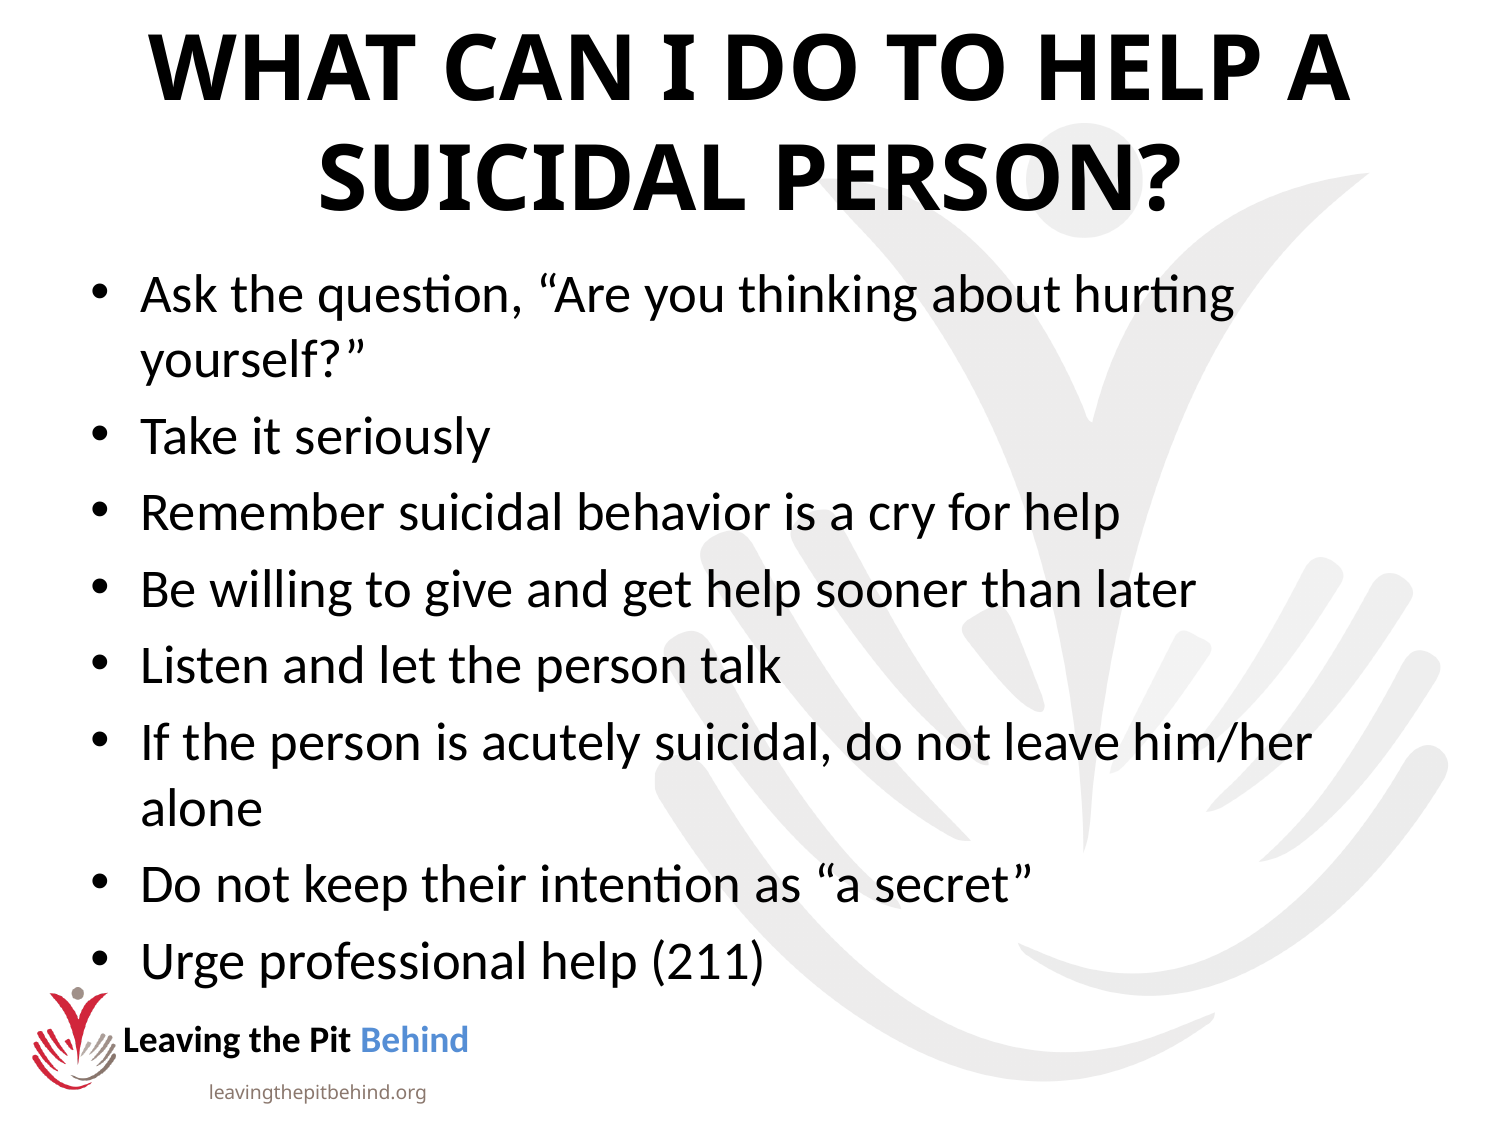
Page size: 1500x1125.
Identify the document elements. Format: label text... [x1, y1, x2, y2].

picture [32, 987, 118, 1096]
list Ask the question, “Are you thinking about hurting yourself?” Take it seriously Remember suicidal behavior is a cry for help Be willing to give and get help sooner than later Listen and let the person talk If the person is acutely suicidal, do not leave him/her alone Do not keep their intention as “a secret” Urge professional help (211) [75, 249, 1425, 1005]
title WHAT CAN I DO TO HELP A SUICIDAL PERSON? [75, 24, 1426, 213]
